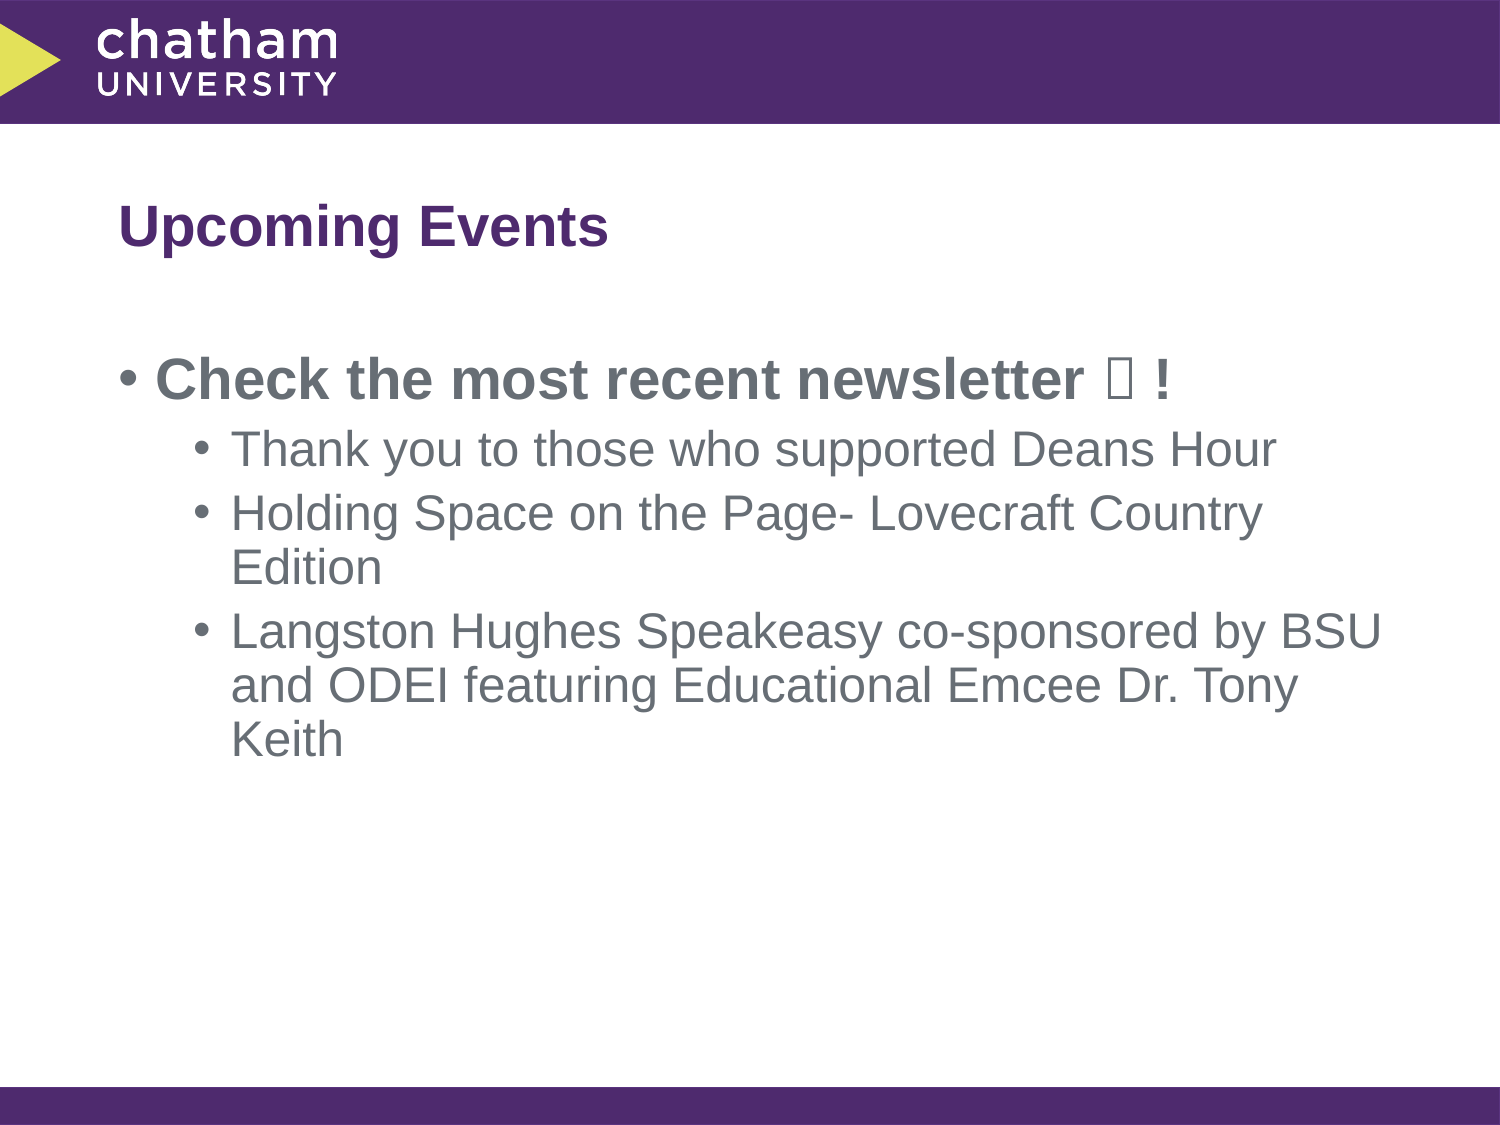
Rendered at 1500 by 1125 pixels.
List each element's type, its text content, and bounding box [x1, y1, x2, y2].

list Check the most recent newsletter  ! Thank you to those who supported Deans Hour Holding Space on the Page- Lovecraft Country Edition Langston Hughes Speakeasy co-sponsored by BSU and ODEI featuring Educational Emcee Dr. Tony Keith [103, 342, 1433, 1056]
title Upcoming Events [103, 165, 661, 290]
